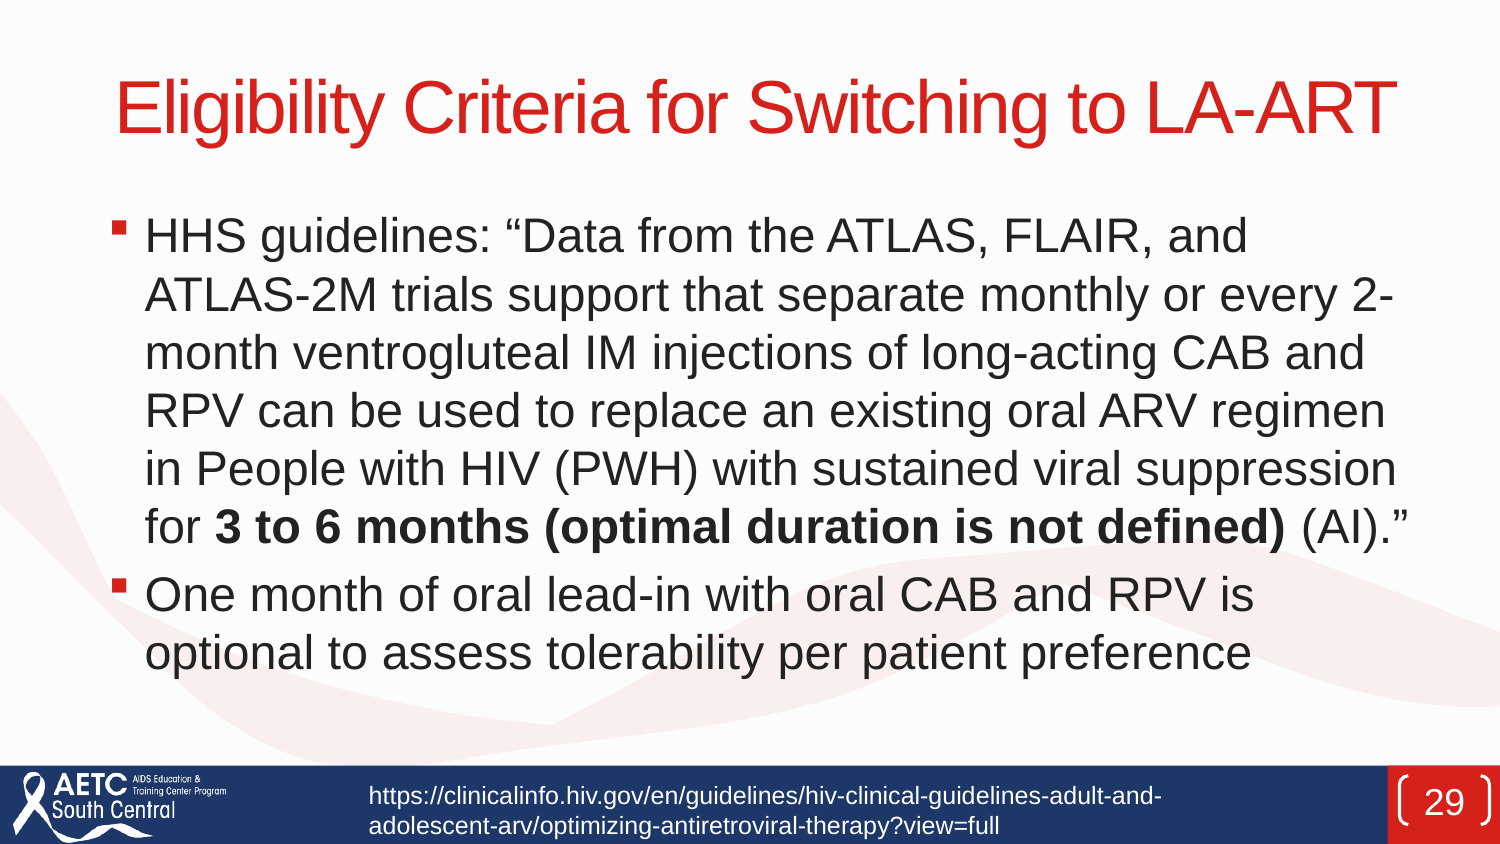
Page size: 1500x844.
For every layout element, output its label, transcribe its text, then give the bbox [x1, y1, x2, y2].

text_box https://clinicalinfo.hiv.gov/en/guidelines/hiv-clinical-guidelines-adult-and-adolescent-arv/optimizing-antiretroviral-therapy?view=full [353, 772, 1215, 844]
list HHS guidelines: “Data from the ATLAS, FLAIR, and ATLAS-2M trials support that separate monthly or every 2-month ventrogluteal IM injections of long-acting CAB and RPV can be used to replace an existing oral ARV regimen in People with HIV (PWH) with sustained viral suppression for 3 to 6 months (optimal duration is not defined) (AI).” One month of oral lead-in with oral CAB and RPV is optional to assess tolerability per patient preference [75, 196, 1440, 735]
slide_number 29 [1397, 774, 1492, 827]
title Eligibility Criteria for Switching to LA-ART [75, 33, 1440, 175]
picture [12, 770, 227, 844]
